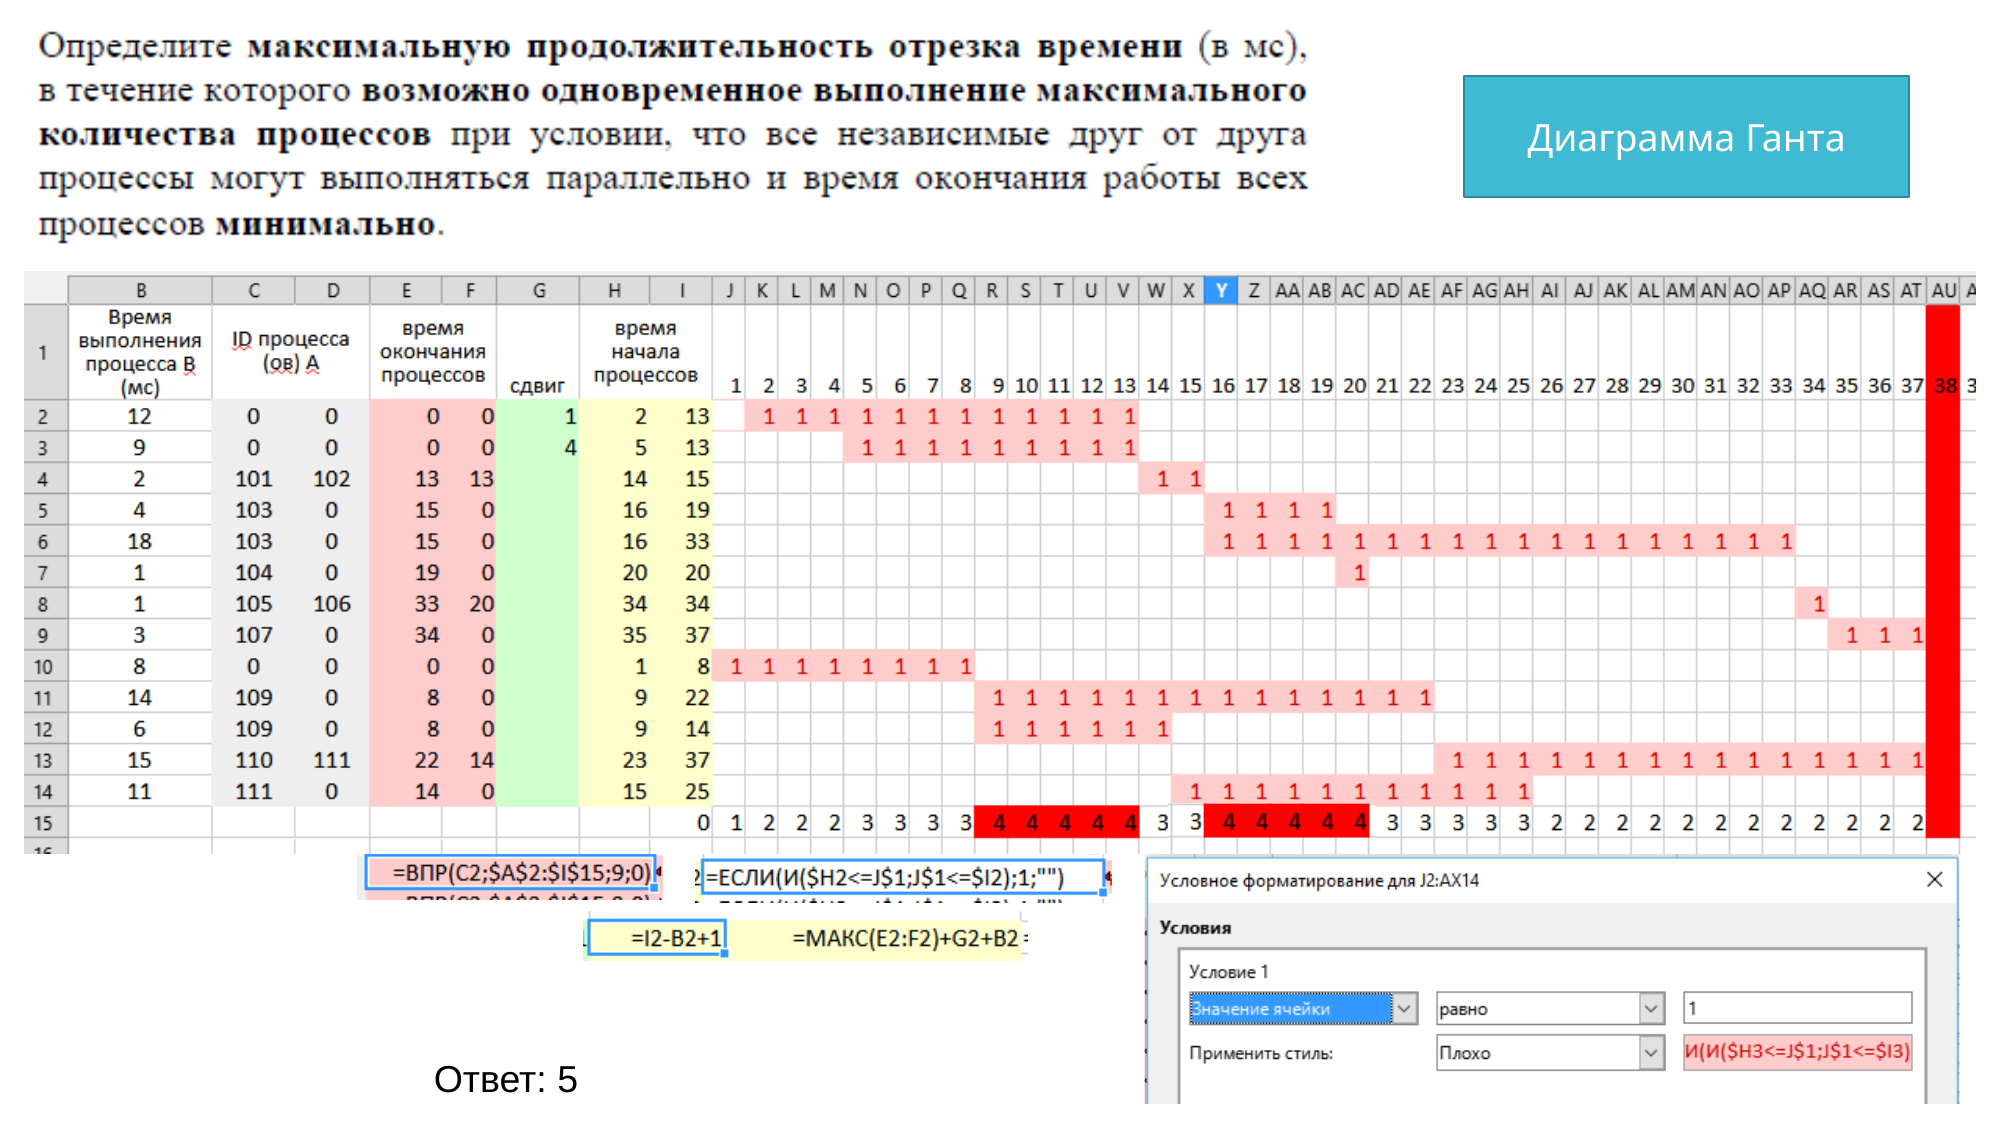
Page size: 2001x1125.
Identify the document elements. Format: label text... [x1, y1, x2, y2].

picture [29, 20, 1332, 252]
picture [583, 911, 1028, 961]
picture [695, 855, 1112, 903]
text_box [23, 270, 1976, 855]
picture [357, 855, 663, 901]
picture [1144, 855, 1960, 1105]
text_box Диаграмма Ганта [1463, 75, 1910, 198]
text_box Ответ: 5 [418, 1047, 594, 1108]
